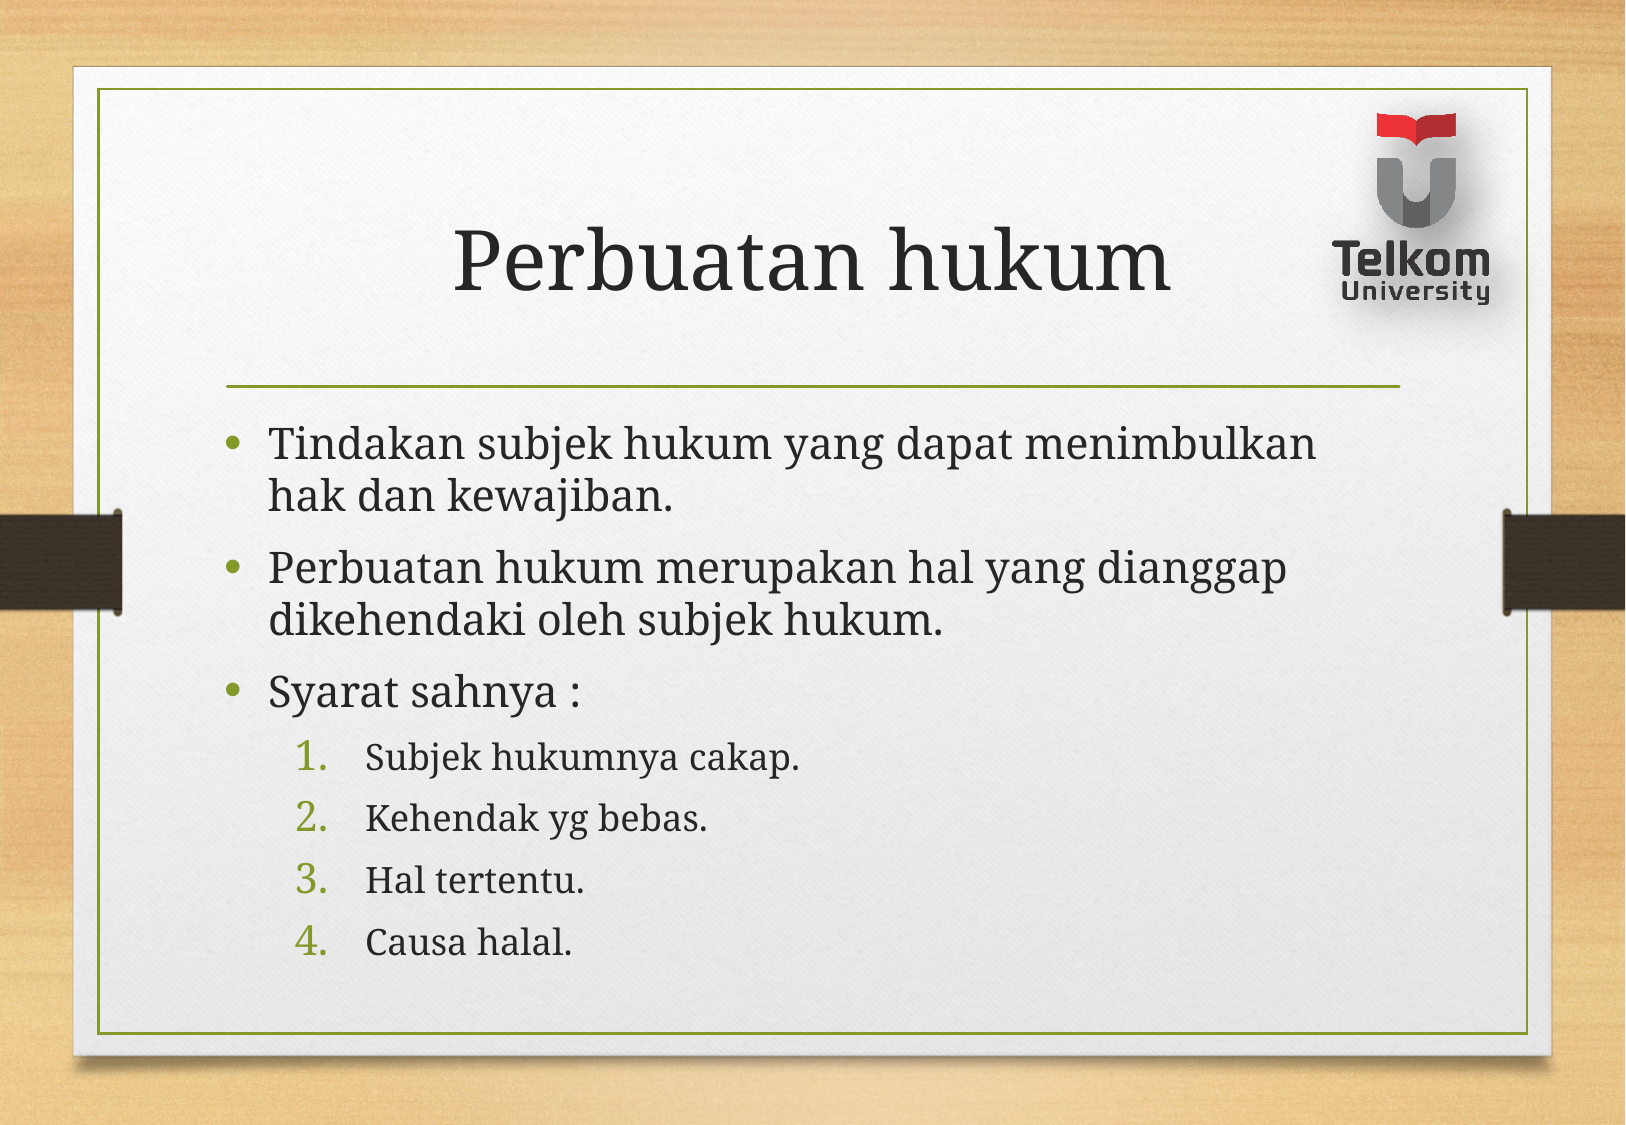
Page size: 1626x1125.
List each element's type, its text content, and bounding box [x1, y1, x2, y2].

picture [0, 0, 1626, 1125]
title Perbuatan hukum [209, 150, 1418, 365]
list Tindakan subjek hukum yang dapat menimbulkan hak dan kewajiban. Perbuatan hukum merupakan hal yang dianggap dikehendaki oleh subjek hukum. Syarat sahnya : Subjek hukumnya cakap. Kehendak yg bebas. Hal tertentu. Causa halal. [209, 408, 1418, 974]
